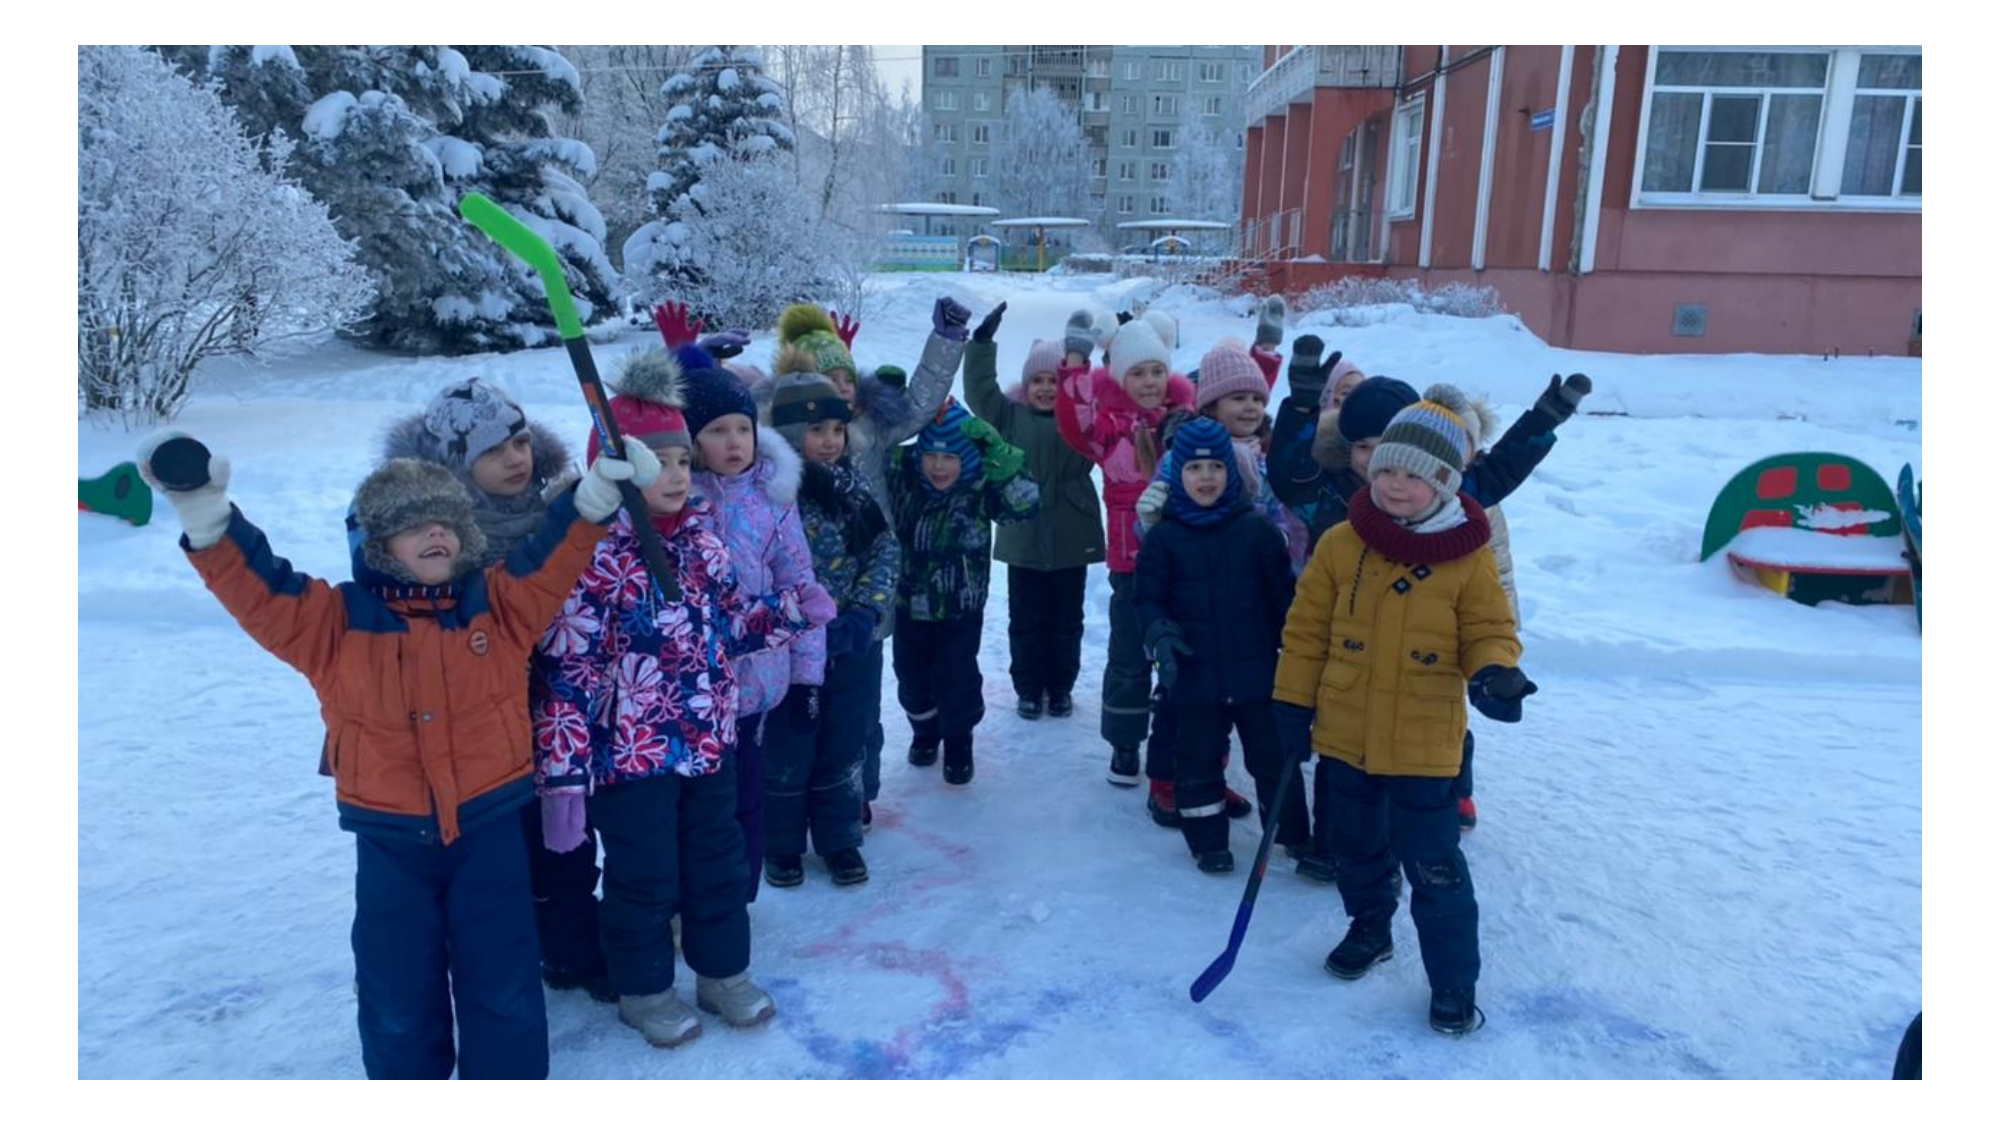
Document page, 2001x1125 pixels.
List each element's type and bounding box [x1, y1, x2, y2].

picture [78, 45, 1922, 1080]
